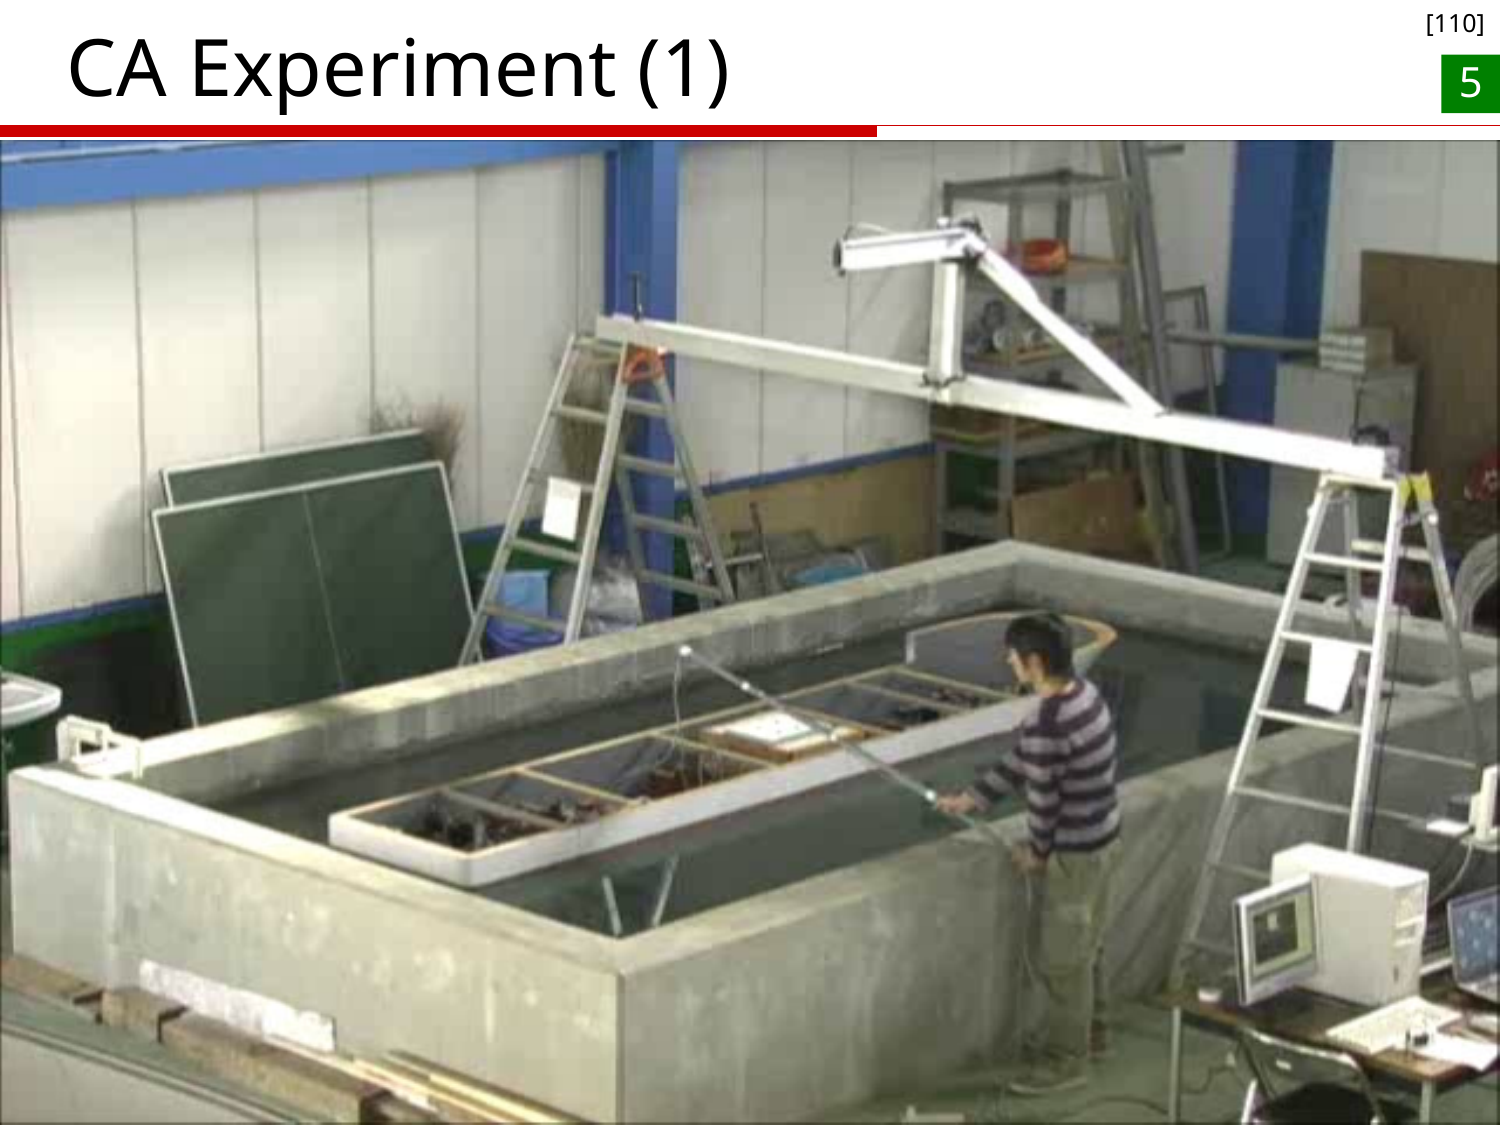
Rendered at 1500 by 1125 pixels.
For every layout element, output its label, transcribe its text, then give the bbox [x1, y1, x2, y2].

slide_number [110] [1174, 0, 1500, 36]
text_box 5 [1441, 54, 1500, 114]
title CA Experiment (1) [51, 8, 1460, 122]
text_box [0, 139, 1500, 1125]
